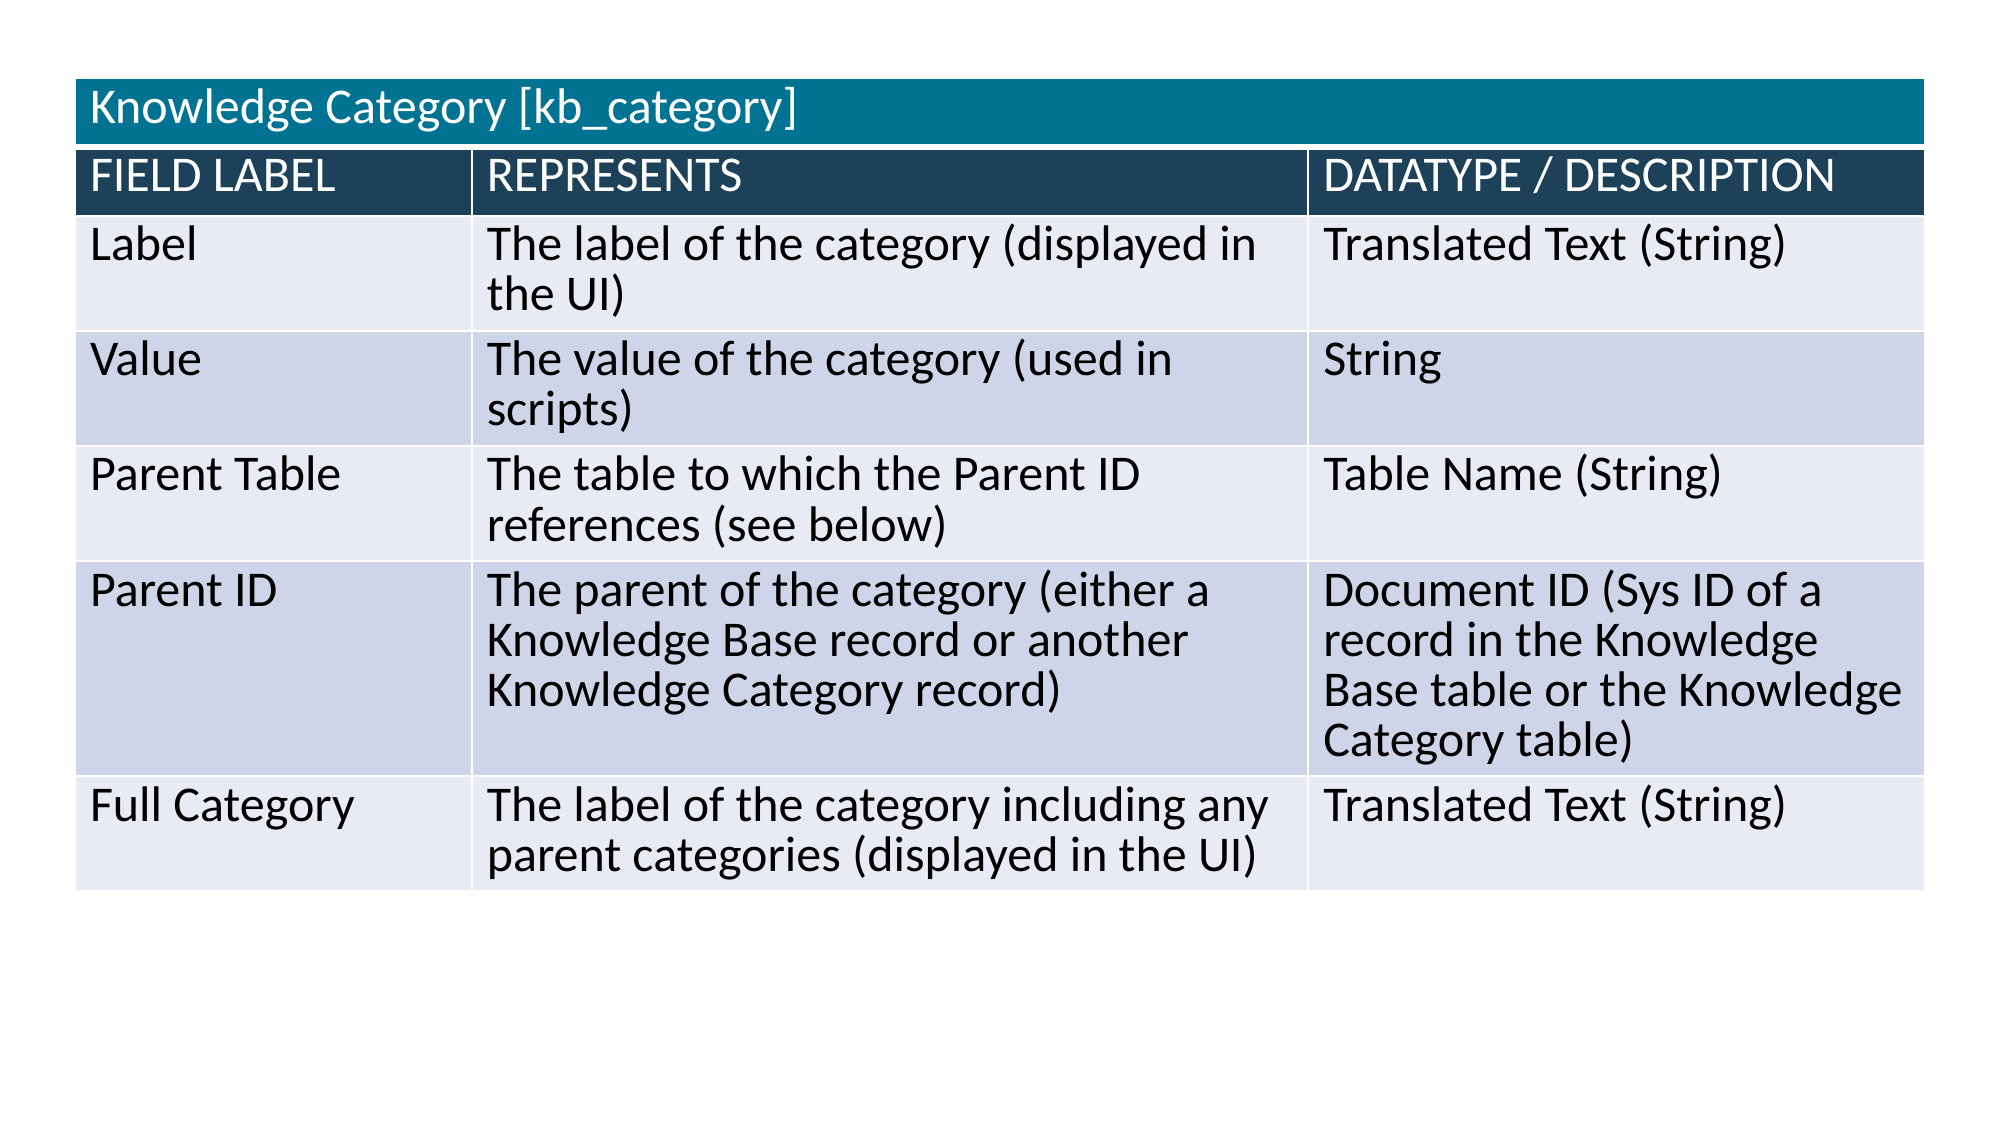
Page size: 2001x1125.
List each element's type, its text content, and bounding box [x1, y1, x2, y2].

table_cell The parent of the category (either a Knowledge Base record or another Knowledge Category record) [473, 562, 1307, 775]
table_cell Full Category [76, 777, 471, 890]
table_cell FIELD LABEL [76, 150, 471, 215]
table_cell The value of the category (used in scripts) [473, 332, 1307, 445]
table_cell REPRESENTS [473, 150, 1307, 215]
table_cell The table to which the Parent ID references (see below) [473, 447, 1307, 560]
table_cell Document ID (Sys ID of a record in the Knowledge Base table or the Knowledge Category table) [1309, 562, 1924, 775]
table_cell The label of the category including any parent categories (displayed in the UI) [473, 777, 1307, 890]
table_cell DATATYPE / DESCRIPTION [1309, 150, 1924, 215]
table_header Knowledge Category [kb_category] [76, 79, 1924, 144]
table_cell Parent Table [76, 447, 471, 560]
table_cell Translated Text (String) [1309, 777, 1924, 890]
table_cell The label of the category (displayed in the UI) [473, 217, 1307, 330]
table_cell Label [76, 217, 471, 330]
table_cell Value [76, 332, 471, 445]
table_cell Table Name (String) [1309, 447, 1924, 560]
table_cell String [1309, 332, 1924, 445]
table_cell Translated Text (String) [1309, 217, 1924, 330]
table_cell Parent ID [76, 562, 471, 775]
